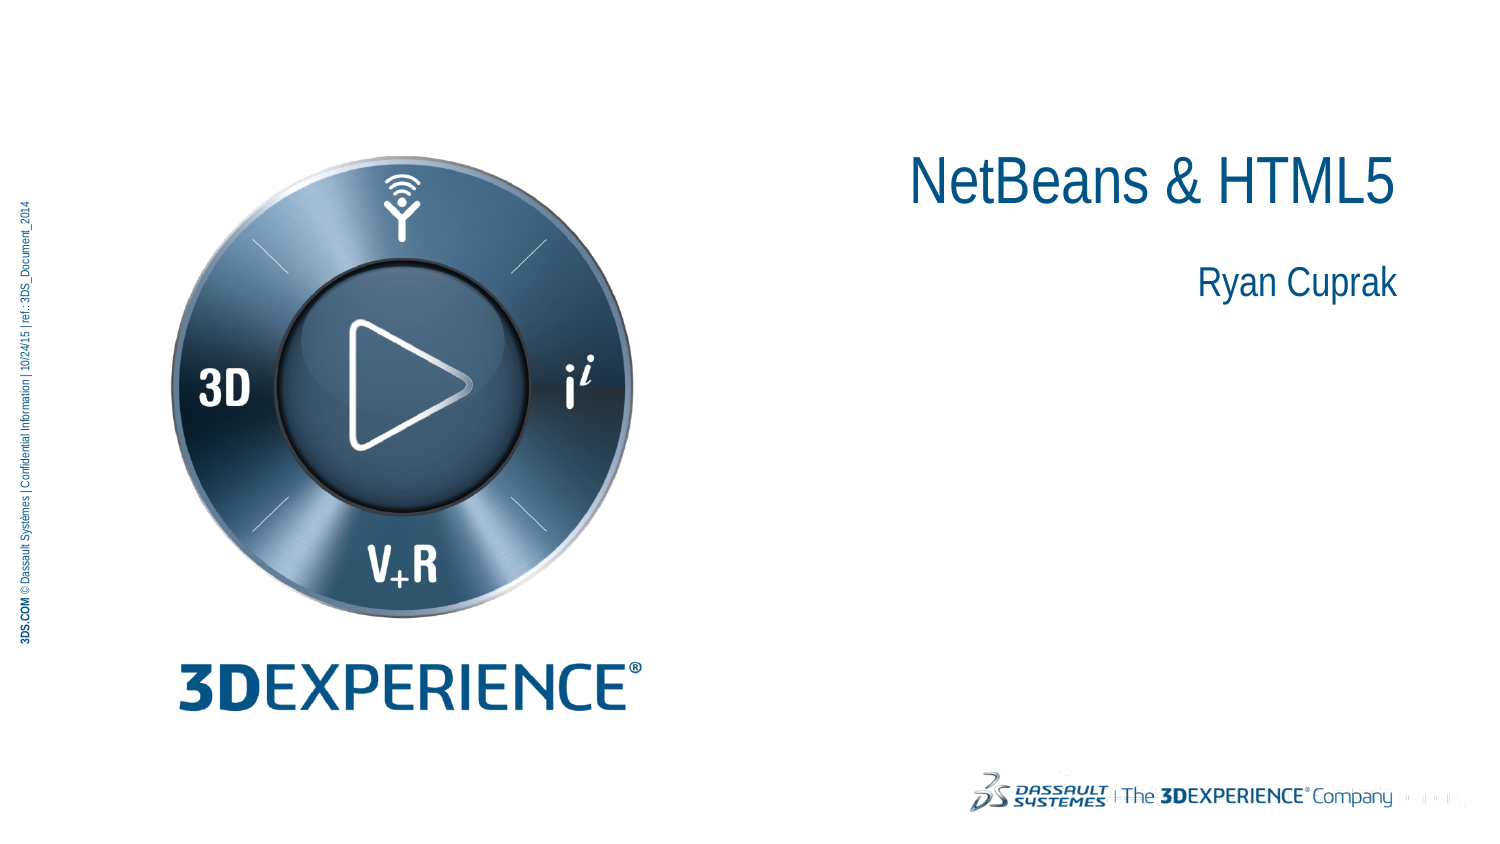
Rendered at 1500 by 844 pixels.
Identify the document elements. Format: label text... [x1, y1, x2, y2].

picture [162, 144, 654, 712]
picture [962, 771, 1475, 812]
list Ryan Cuprak [750, 244, 1412, 316]
title NetBeans & HTML5 [631, 146, 1412, 208]
